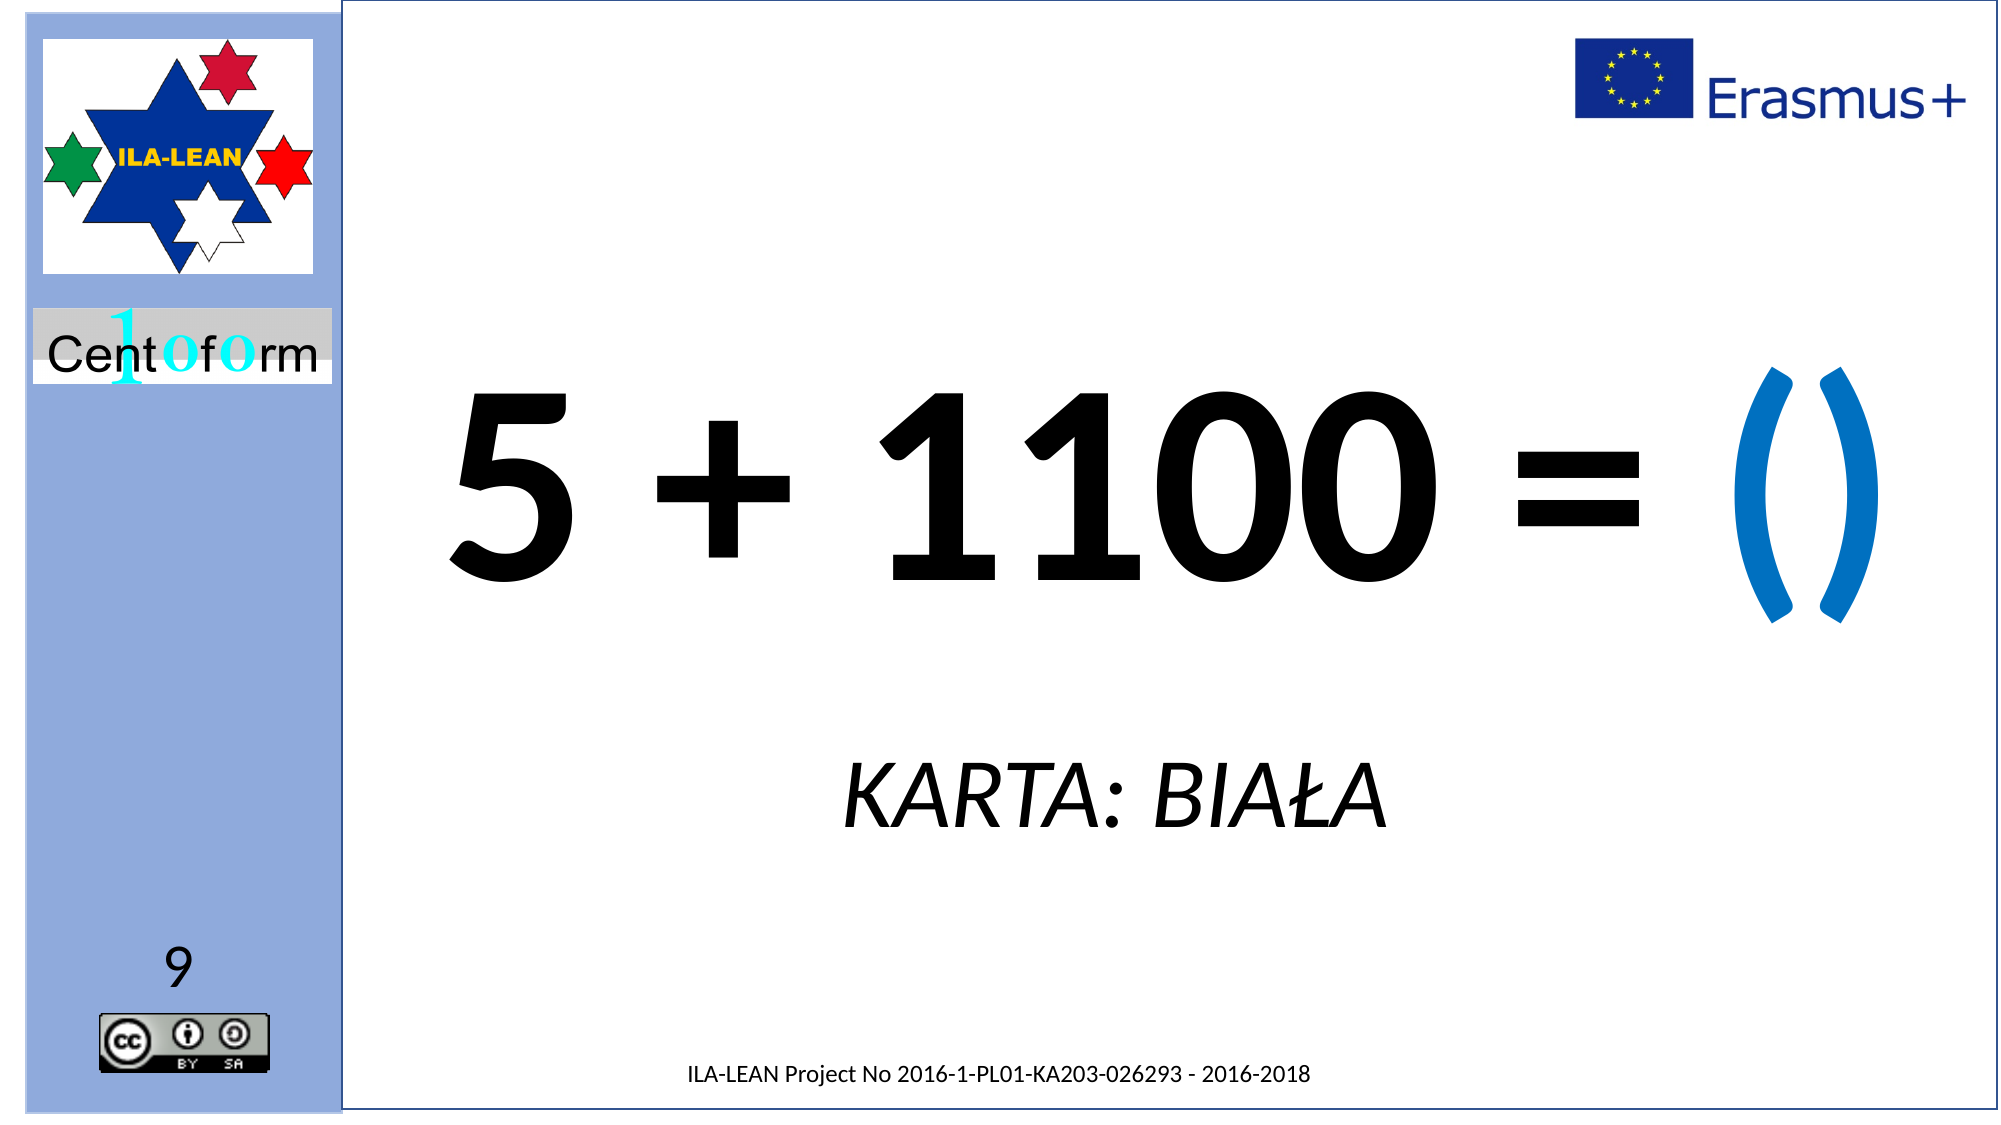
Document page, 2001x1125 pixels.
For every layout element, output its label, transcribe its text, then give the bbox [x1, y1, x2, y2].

picture [99, 1013, 270, 1073]
text_box 9 [108, 932, 248, 993]
picture [33, 308, 332, 384]
picture [1552, 15, 1988, 141]
text_box [25, 12, 343, 1114]
text_box [341, 0, 1998, 1110]
text_box 5 + 1100 = () [426, 285, 1912, 646]
footer ILA-LEAN Project No 2016-1-PL01-KA203-026293 - 2016-2018 [662, 1042, 1338, 1103]
picture [43, 39, 313, 274]
text_box KARTA: BIAŁA [747, 720, 1506, 855]
